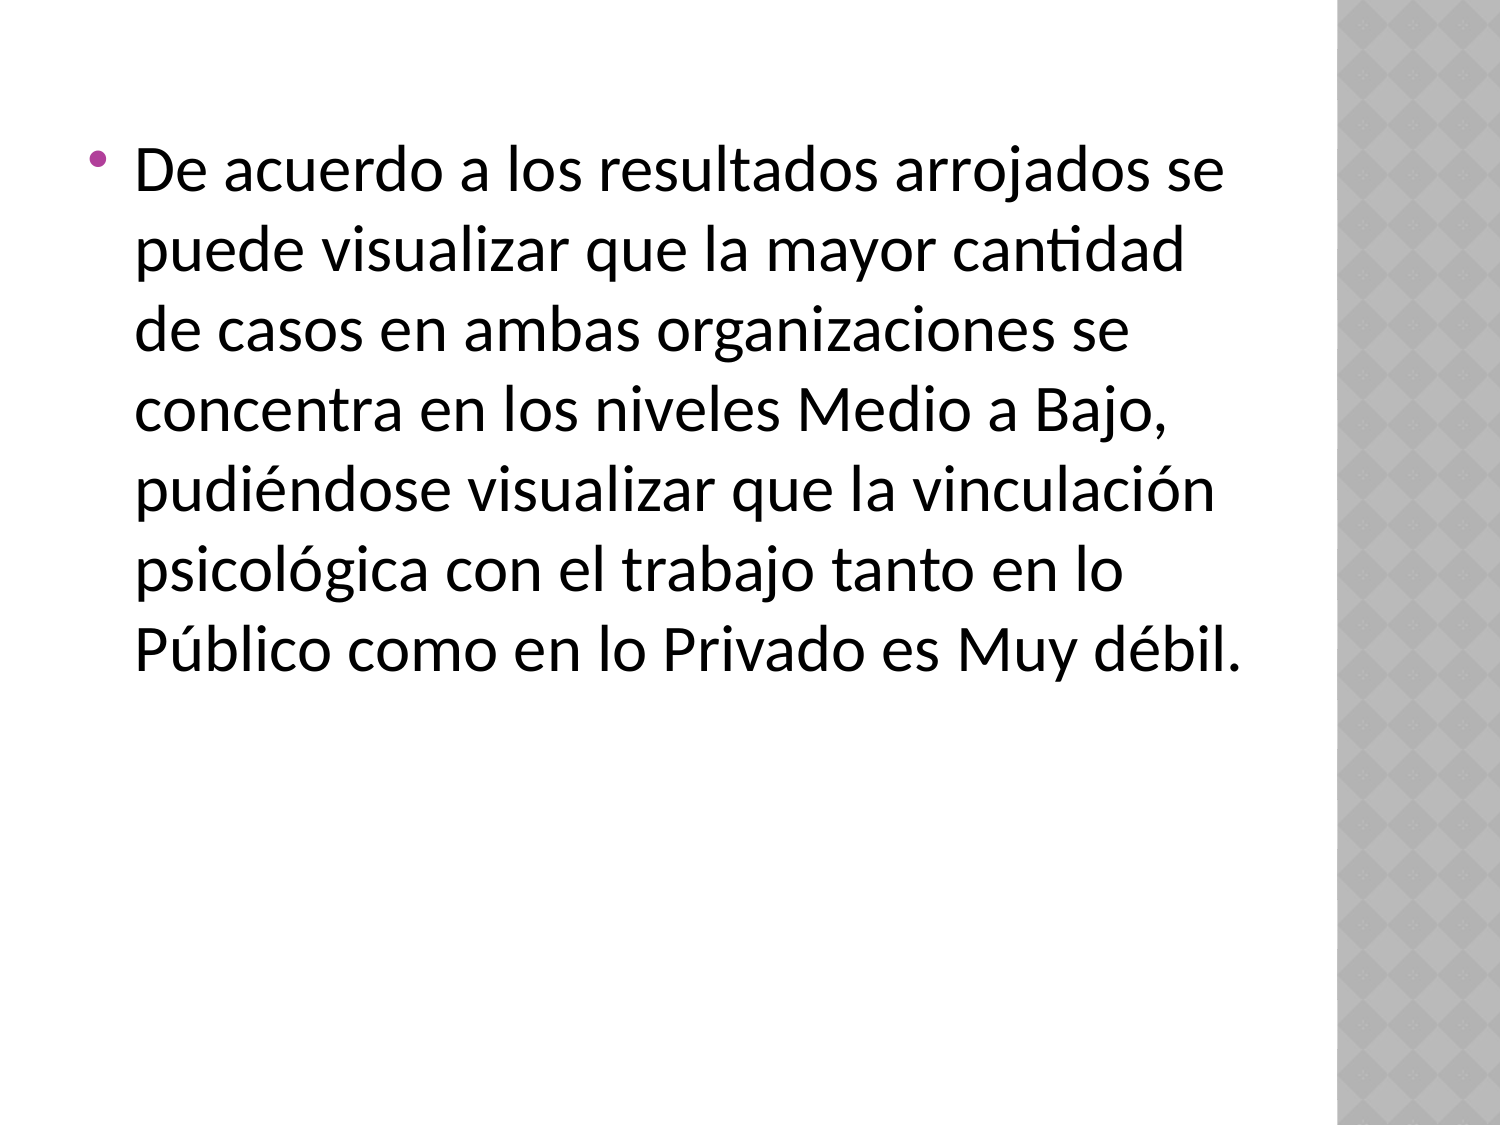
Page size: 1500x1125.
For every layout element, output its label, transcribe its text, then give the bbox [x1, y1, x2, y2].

list De acuerdo a los resultados arrojados se puede visualizar que la mayor cantidad de casos en ambas organizaciones se concentra en los niveles Medio a Bajo, pudiéndose visualizar que la vinculación psicológica con el trabajo tanto en lo Público como en lo Privado es Muy débil. [75, 117, 1263, 1059]
